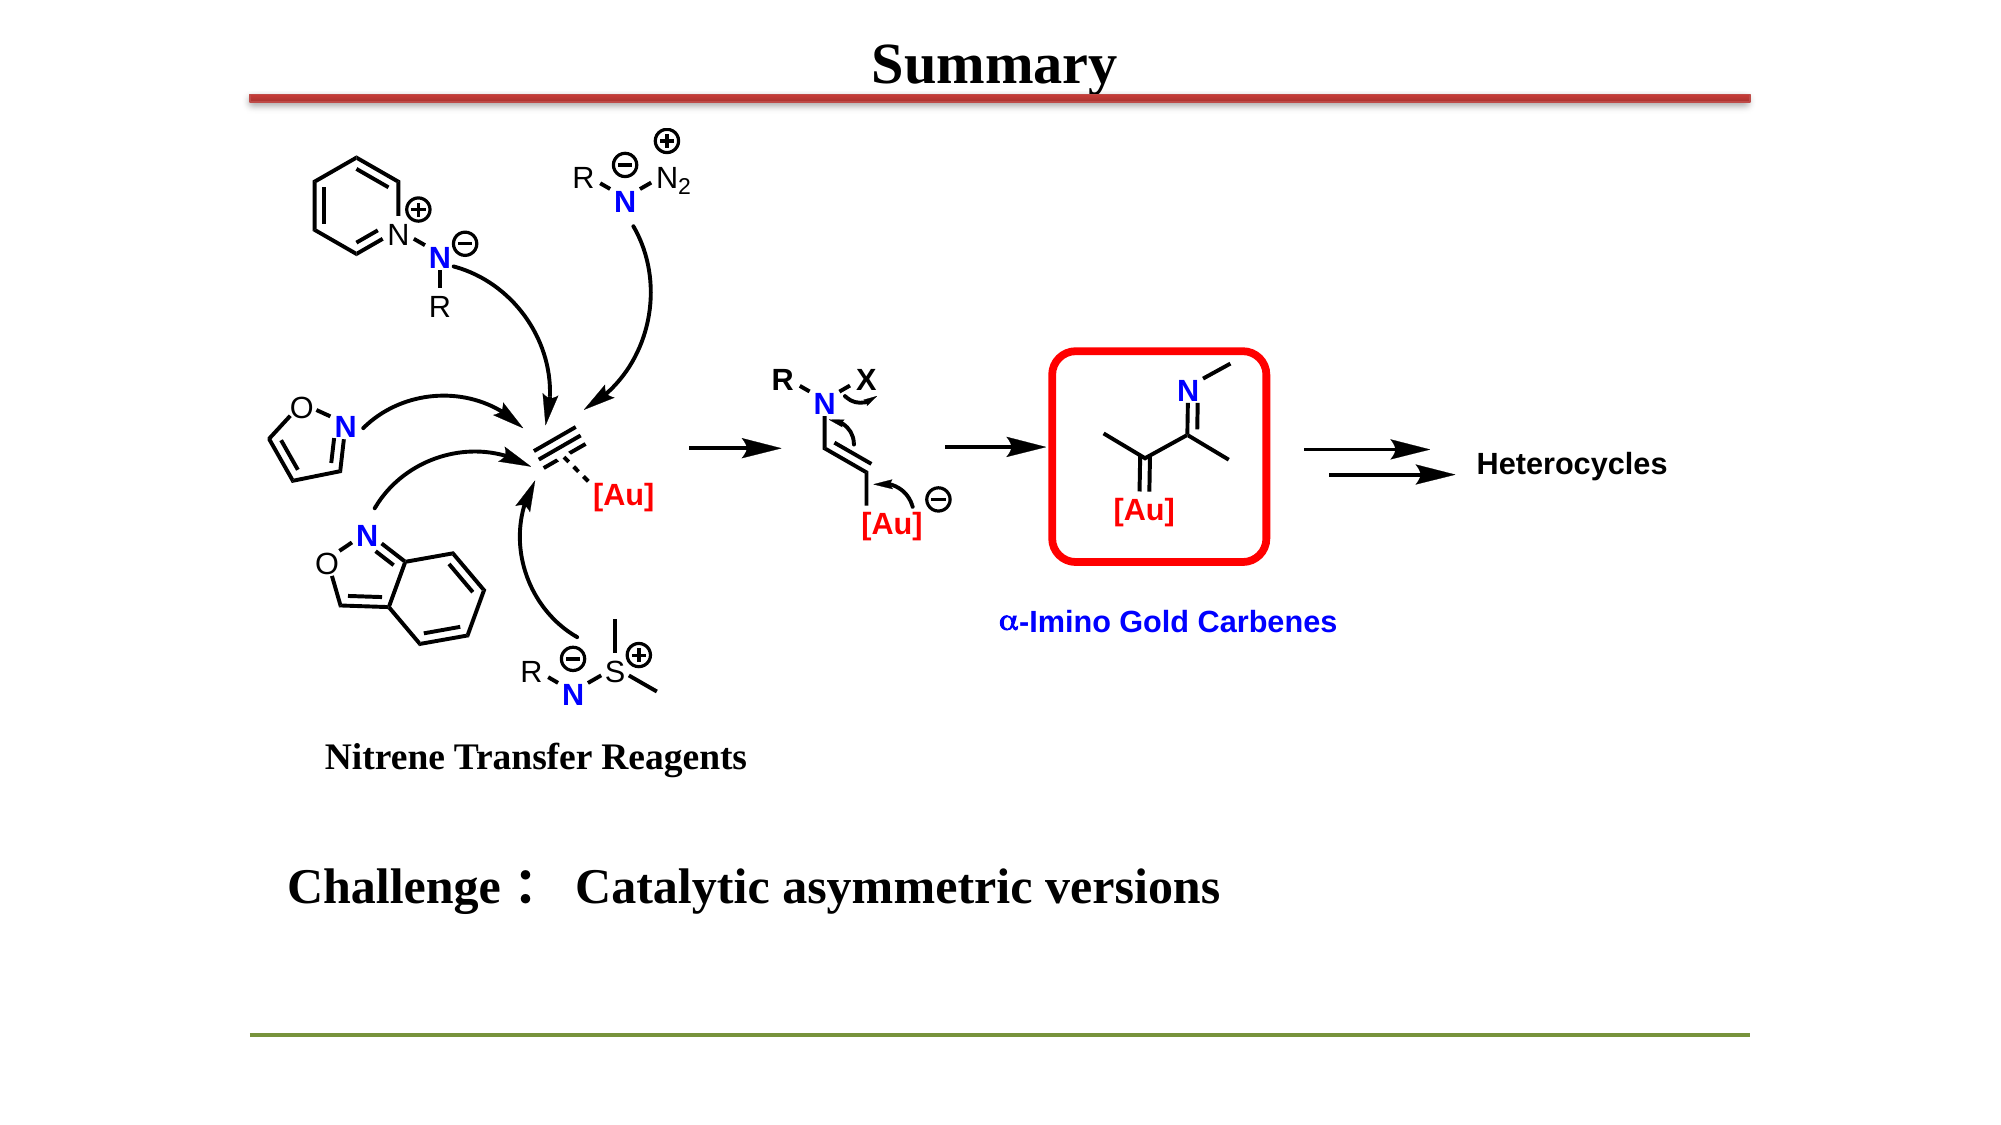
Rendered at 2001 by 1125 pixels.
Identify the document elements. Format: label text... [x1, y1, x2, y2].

text_box Summary [244, 17, 1745, 98]
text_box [267, 128, 1692, 721]
text_box [249, 94, 1751, 103]
text_box Nitrene Transfer Reagents [310, 729, 763, 785]
text_box Challenge：Catalytic asymmetric versions [259, 845, 1236, 921]
